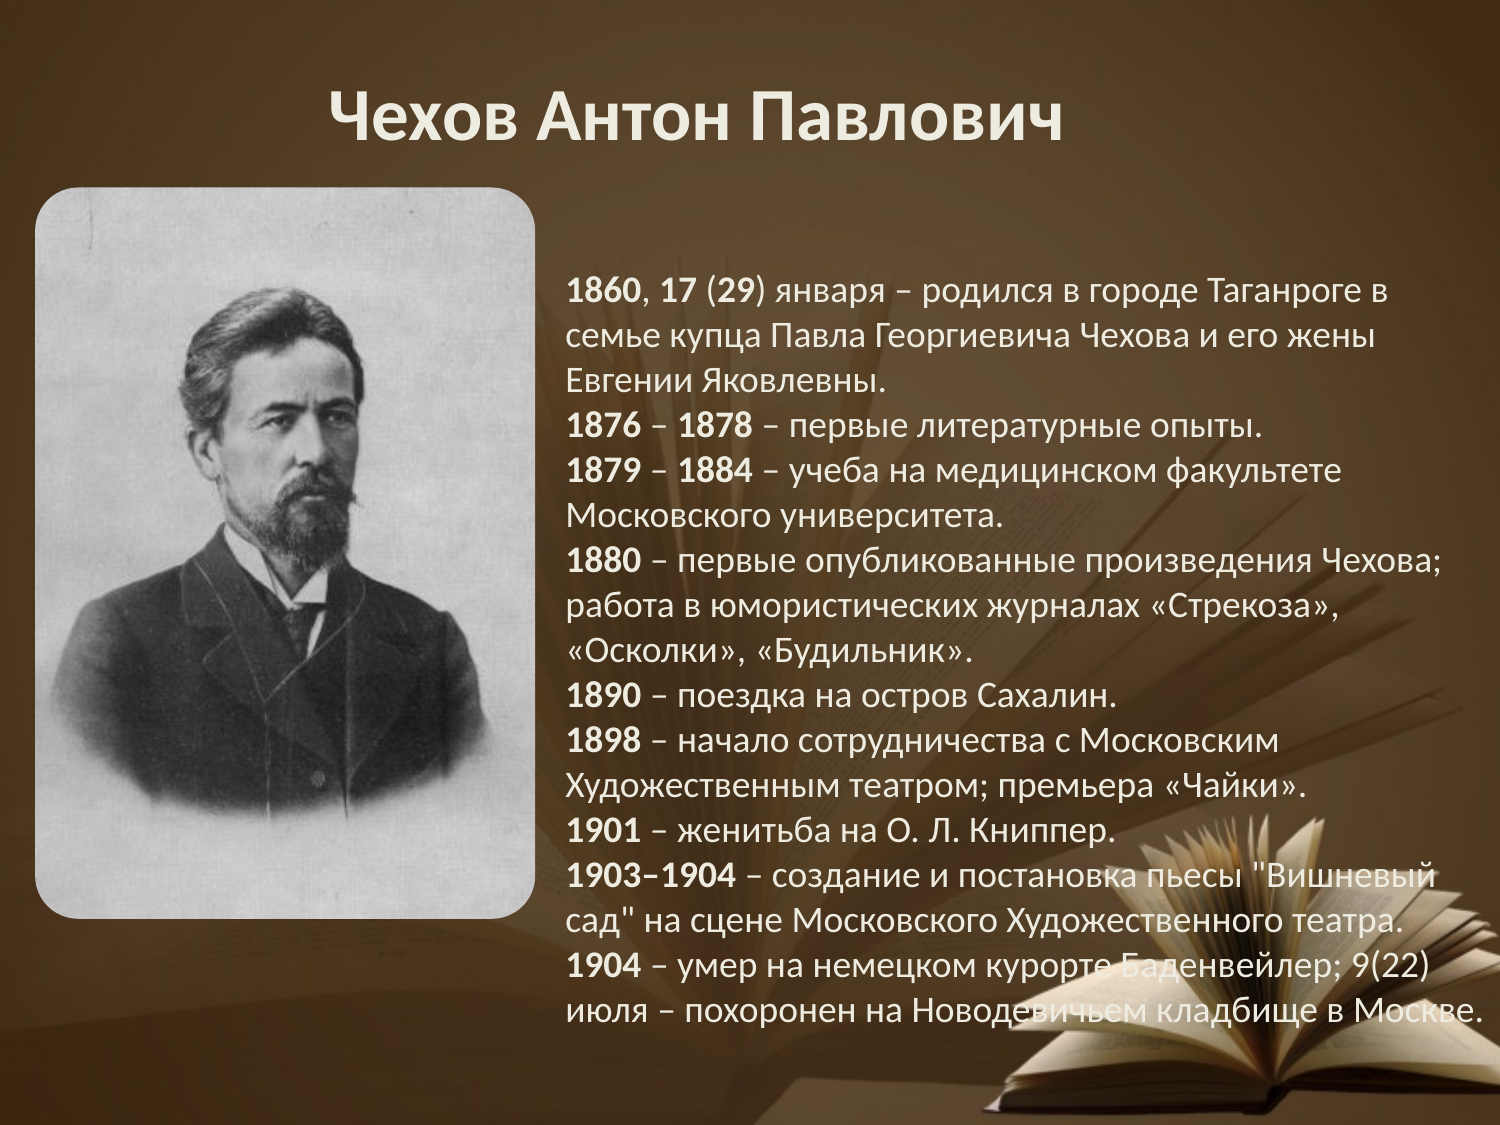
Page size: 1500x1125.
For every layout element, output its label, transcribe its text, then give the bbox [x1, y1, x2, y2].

text_box Чехов Антон Павлович [140, 58, 1254, 164]
picture [0, 0, 1500, 1125]
text_box 1860, 17 (29) января – родился в городе Таганроге в семье купца Павла Георгиевича Чехова и его жены Евгении Яковлевны. 1876 – 1878 – первые литературные опыты. 1879 – 1884 – учеба на медицинском факультете Московского университета. 1880 – первые опубликованные произведения Чехова; работа в юмористических журналах «Стрекоза», «Осколки», «Будильник». 1890 – поездка на остров Сахалин. 1898 – начало сотрудничества с Московским Художественным театром; премьера «Чайки». 1901 – женитьба на О. Л. Книппер. 1903–1904 – создание и постановка пьесы "Вишневый сад" на сцене Московского Художественного театра. 1904 – умер на немецком курорте Баденвейлер; 9(22) июля – похоронен на Новодевичьем кладбище в Москве. [550, 257, 1500, 1083]
